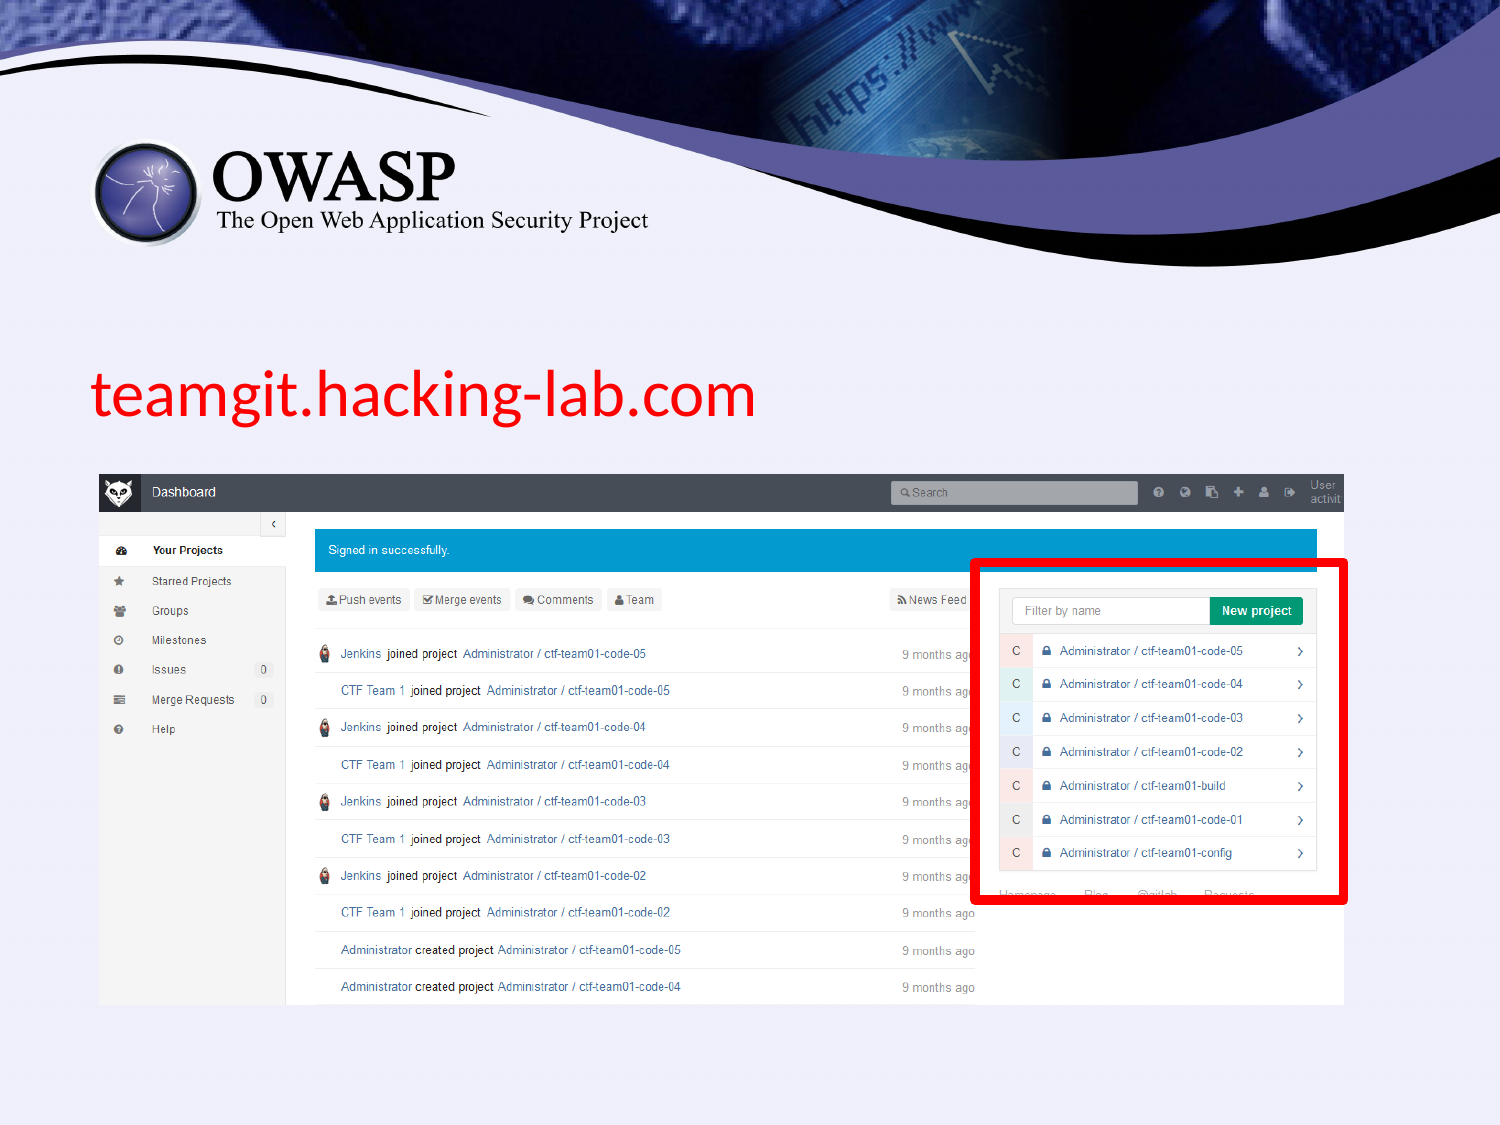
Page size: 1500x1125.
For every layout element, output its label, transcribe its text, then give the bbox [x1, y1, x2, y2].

list teamgit.hacking-lab.com [75, 262, 1425, 1005]
picture [0, 0, 1500, 1125]
